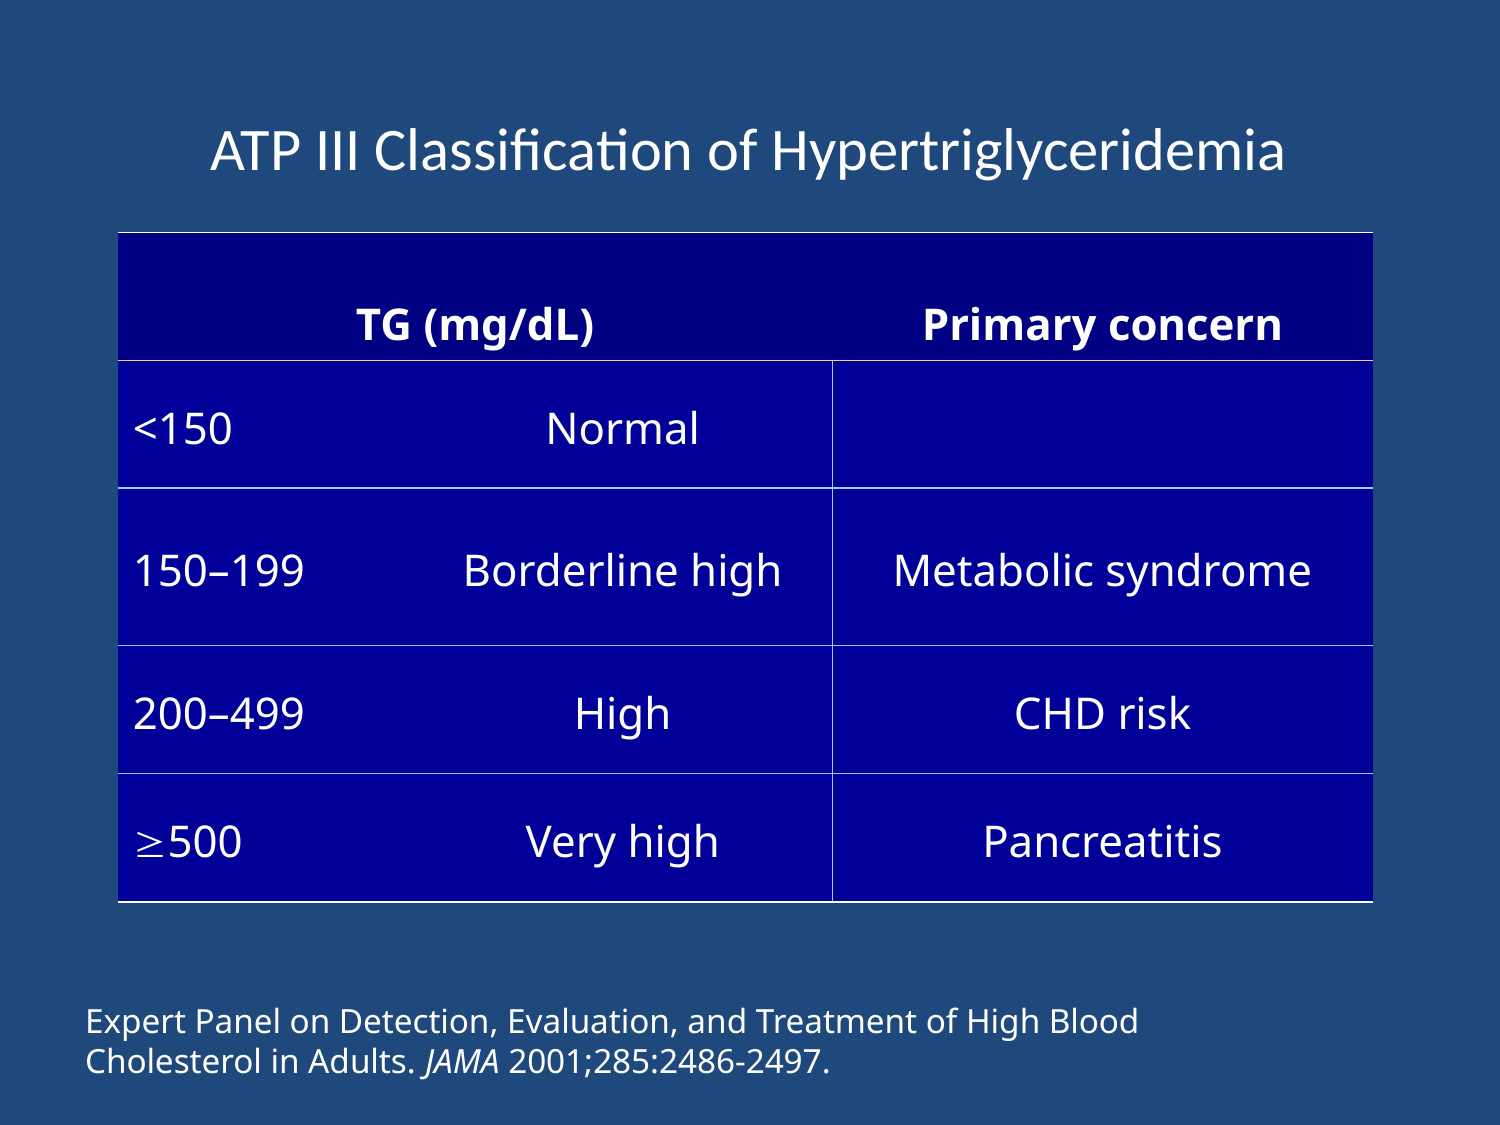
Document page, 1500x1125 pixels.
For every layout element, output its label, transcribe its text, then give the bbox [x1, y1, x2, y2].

table_cell Very high [413, 774, 832, 901]
table_cell 200–499 [118, 646, 413, 773]
table_cell [833, 361, 1373, 487]
table_cell Borderline high [413, 489, 832, 645]
table_cell Pancreatitis [833, 774, 1373, 901]
table_cell High [413, 646, 832, 773]
table_header Primary concern [832, 233, 1373, 360]
table_cell Normal [413, 361, 832, 487]
text_box Expert Panel on Detection, Evaluation, and Treatment of High Blood Cholesterol in Adults. JAMA 2001;285:2486-2497. [85, 992, 1201, 1088]
table_cell 150–199 [118, 489, 413, 645]
table_header TG (mg/dL) [118, 233, 832, 360]
table_cell 500 [118, 774, 413, 901]
title ATP III Classification of Hypertriglyceridemia [83, 57, 1416, 246]
table_cell CHD risk [833, 646, 1373, 773]
table_cell Metabolic syndrome [833, 489, 1373, 645]
table_cell <150 [118, 361, 413, 487]
